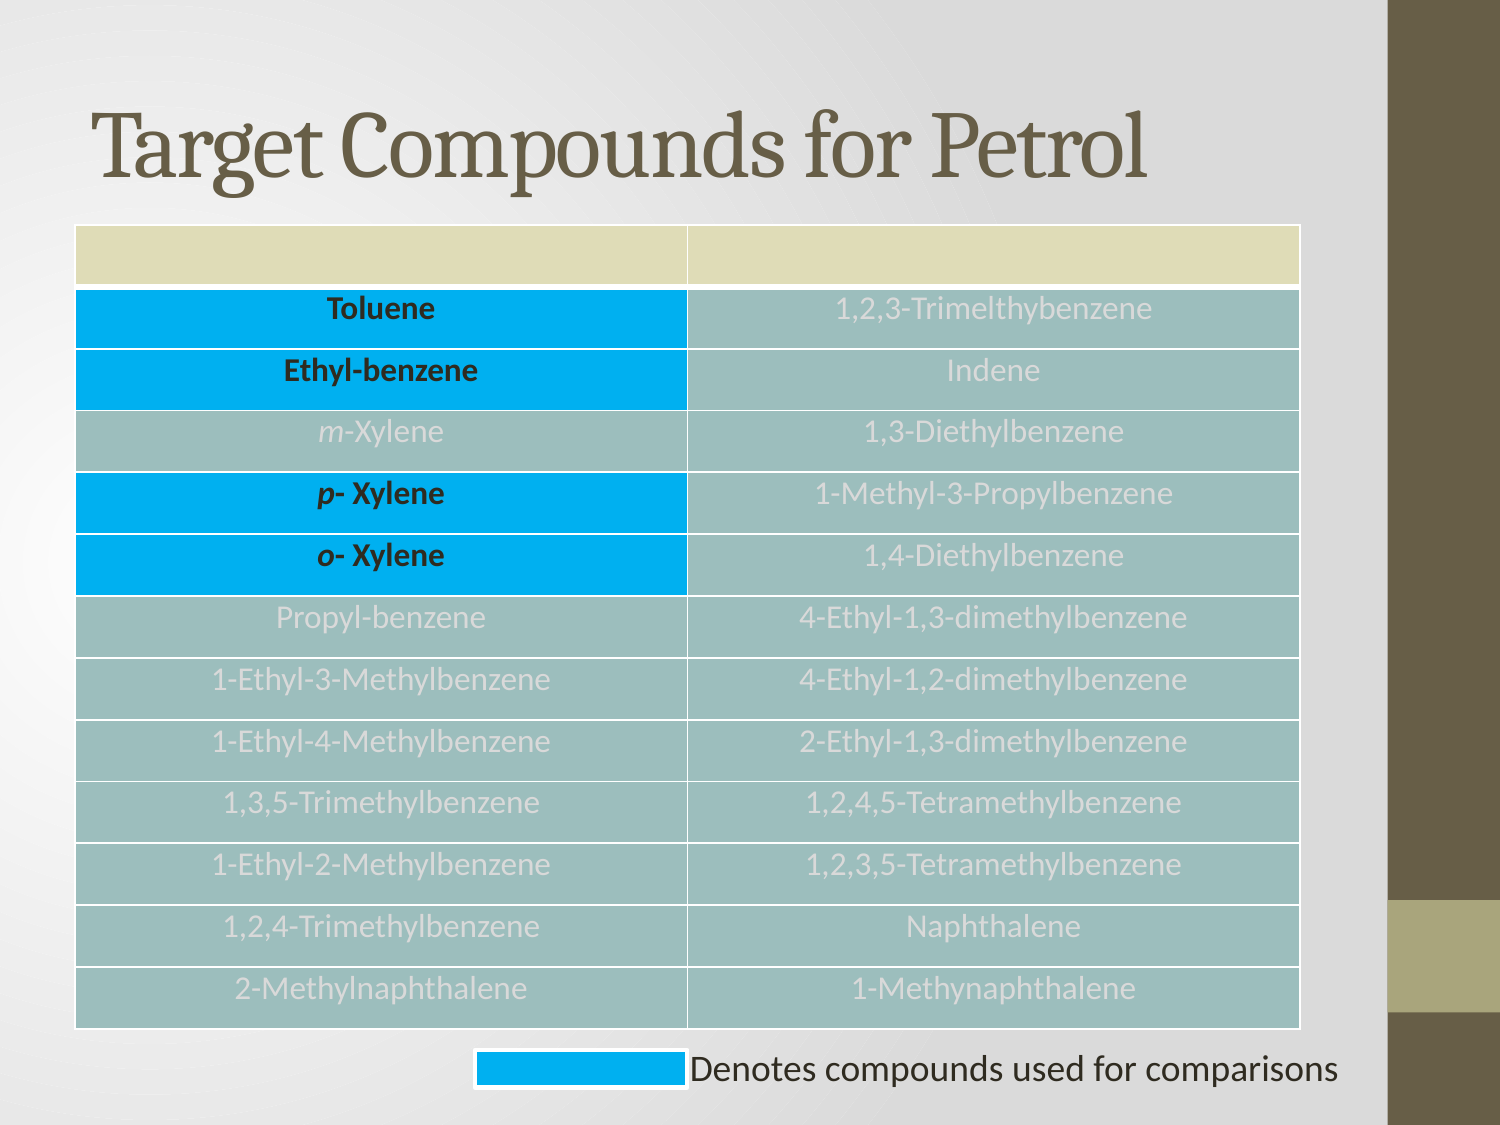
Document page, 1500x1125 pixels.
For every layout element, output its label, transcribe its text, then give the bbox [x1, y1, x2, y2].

table_cell o- Xylene [76, 535, 687, 595]
table_cell 1,4-Diethylbenzene [688, 535, 1299, 595]
table_cell 1-Ethyl-2-Methylbenzene [76, 844, 687, 904]
table_cell 1-Ethyl-3-Methylbenzene [76, 659, 687, 719]
table_cell 1-Methyl-3-Propylbenzene [688, 473, 1299, 533]
table_cell 1,3,5-Trimethylbenzene [76, 782, 687, 842]
table_cell 1-Ethyl-4-Methylbenzene [76, 721, 687, 781]
text_box [473, 1048, 689, 1090]
table_cell m-Xylene [76, 411, 687, 471]
table_cell Propyl-benzene [76, 597, 687, 657]
table_header [76, 226, 687, 284]
table_cell Toluene [76, 290, 687, 348]
table_cell p- Xylene [76, 473, 687, 533]
table_cell 2-Methylnaphthalene [76, 968, 687, 1028]
table_cell 1,2,4,5-Tetramethylbenzene [688, 782, 1299, 842]
table_cell 1,2,3-Trimelthybenzene [688, 290, 1299, 348]
table_cell Ethyl-benzene [76, 350, 687, 410]
table_cell 4-Ethyl-1,2-dimethylbenzene [688, 659, 1299, 719]
table_cell 2-Ethyl-1,3-dimethylbenzene [688, 721, 1299, 781]
table_cell 1-Methynaphthalene [688, 968, 1299, 1028]
table_header [688, 226, 1299, 284]
table_cell 1,3-Diethylbenzene [688, 411, 1299, 471]
table_cell 1,2,4-Trimethylbenzene [76, 906, 687, 966]
table_cell Naphthalene [688, 906, 1299, 966]
table_cell 4-Ethyl-1,3-dimethylbenzene [688, 597, 1299, 657]
table_cell Indene [688, 350, 1299, 410]
title Target Compounds for Petrol [75, 45, 1325, 233]
table_cell 1,2,3,5-Tetramethylbenzene [688, 844, 1299, 904]
text_box Denotes compounds used for comparisons [674, 1036, 1413, 1097]
